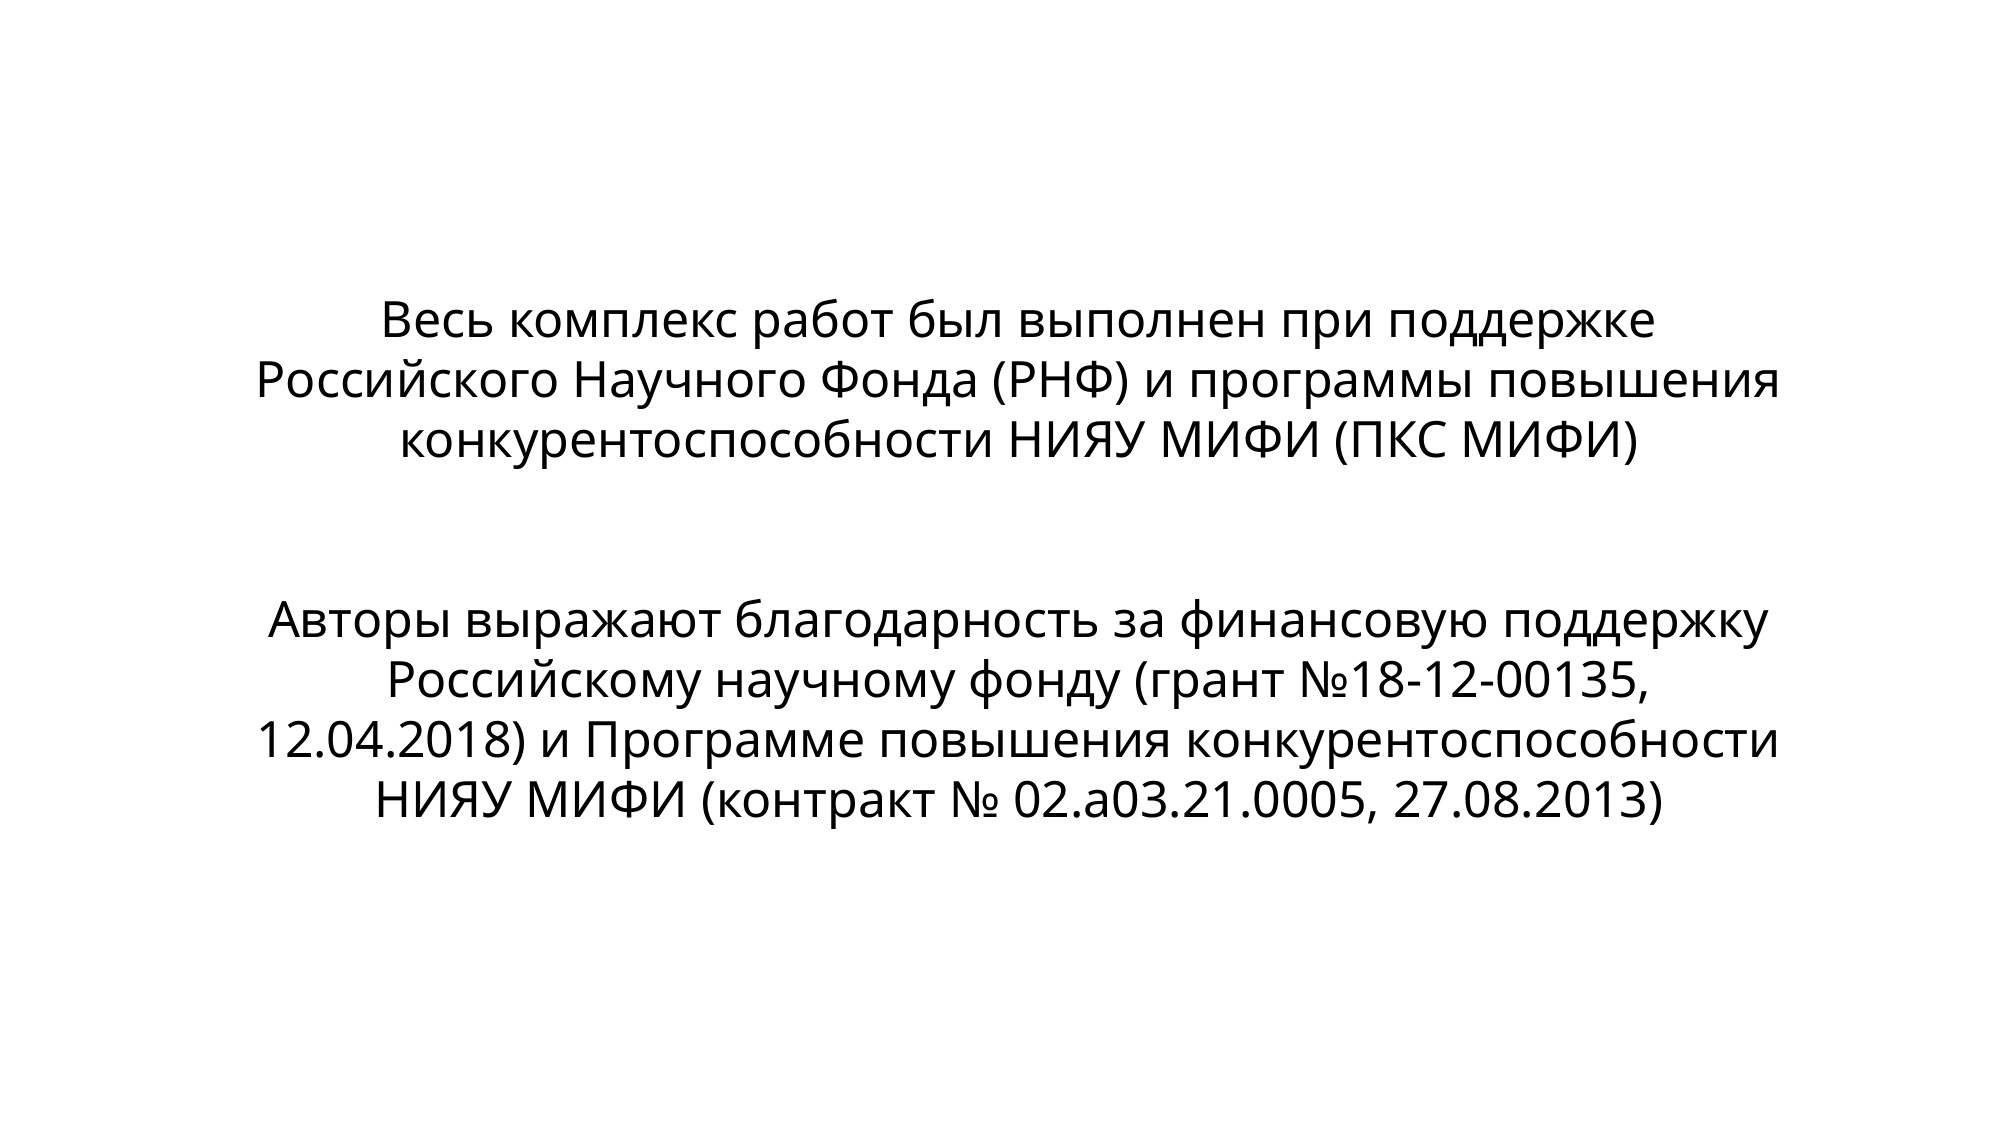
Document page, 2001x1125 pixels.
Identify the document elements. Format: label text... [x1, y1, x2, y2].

text_box Весь комплекс работ был выполнен при поддержке Российского Научного Фонда (РНФ) и программы повышения конкурентоспособности НИЯУ МИФИ (ПКС МИФИ) Авторы выражают благодарность за финансовую поддержку Российскому научному фонду (грант №18-12-00135, 12.04.2018) и Программе повышения конкурентоспособности НИЯУ МИФИ (контракт № 02.a03.21.0005, 27.08.2013) [239, 279, 1799, 835]
